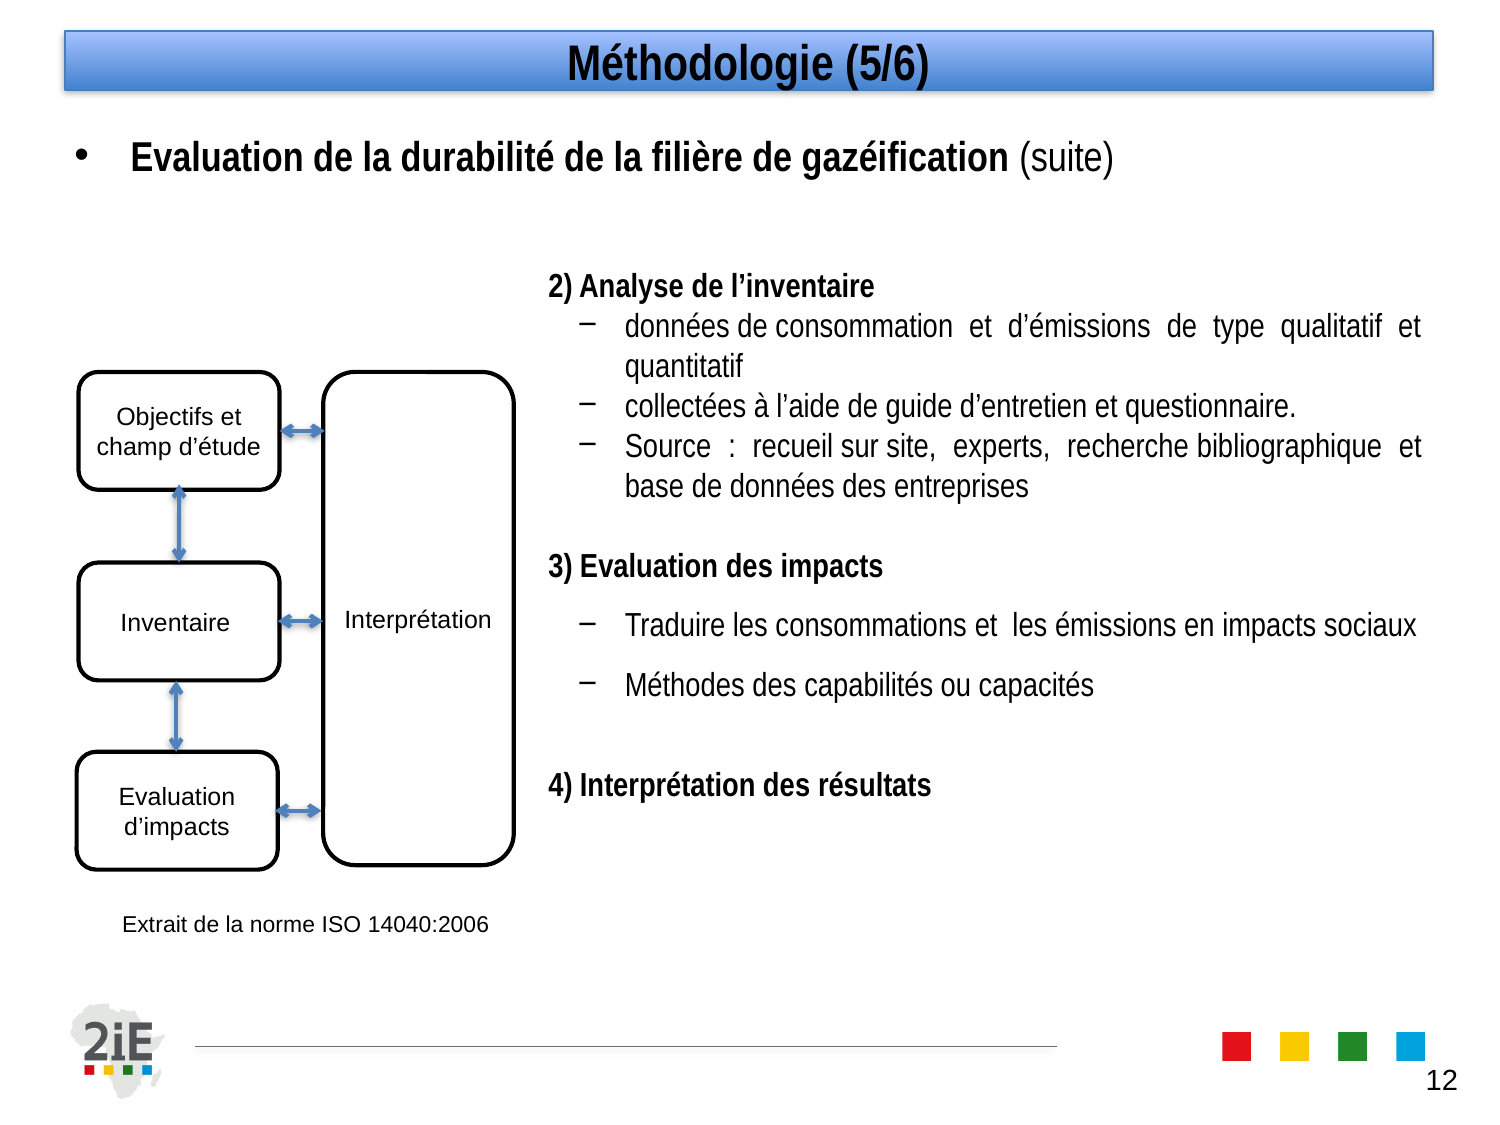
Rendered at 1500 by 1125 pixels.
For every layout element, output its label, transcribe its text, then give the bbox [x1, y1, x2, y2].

picture [1222, 1031, 1396, 1061]
text_box 2) Analyse de l’inventaire données de consommation et d’émissions de type qualitatif et quantitatif collectées à l’aide de guide d’entretien et questionnaire. Source : recueil sur site, experts, recherche bibliographique et base de données des entreprises 3) Evaluation des impacts Traduire les consommations et les émissions en impacts sociaux Méthodes des capabilités ou capacités 4) Interprétation des résultats [537, 258, 1433, 809]
slide_number 12 [1396, 1044, 1488, 1114]
text_box Extrait de la norme ISO 14040:2006 [111, 904, 501, 943]
text_box Inventaire [76, 560, 282, 683]
text_box Objectifs et champ d’étude [76, 369, 282, 492]
text_box Méthodologie (5/6) [64, 30, 1434, 91]
picture [64, 995, 177, 1106]
text_box Evaluation d’impacts [74, 749, 280, 872]
text_box Interprétation [321, 369, 516, 868]
text_box Evaluation de la durabilité de la filière de gazéification (suite) [63, 123, 1433, 185]
